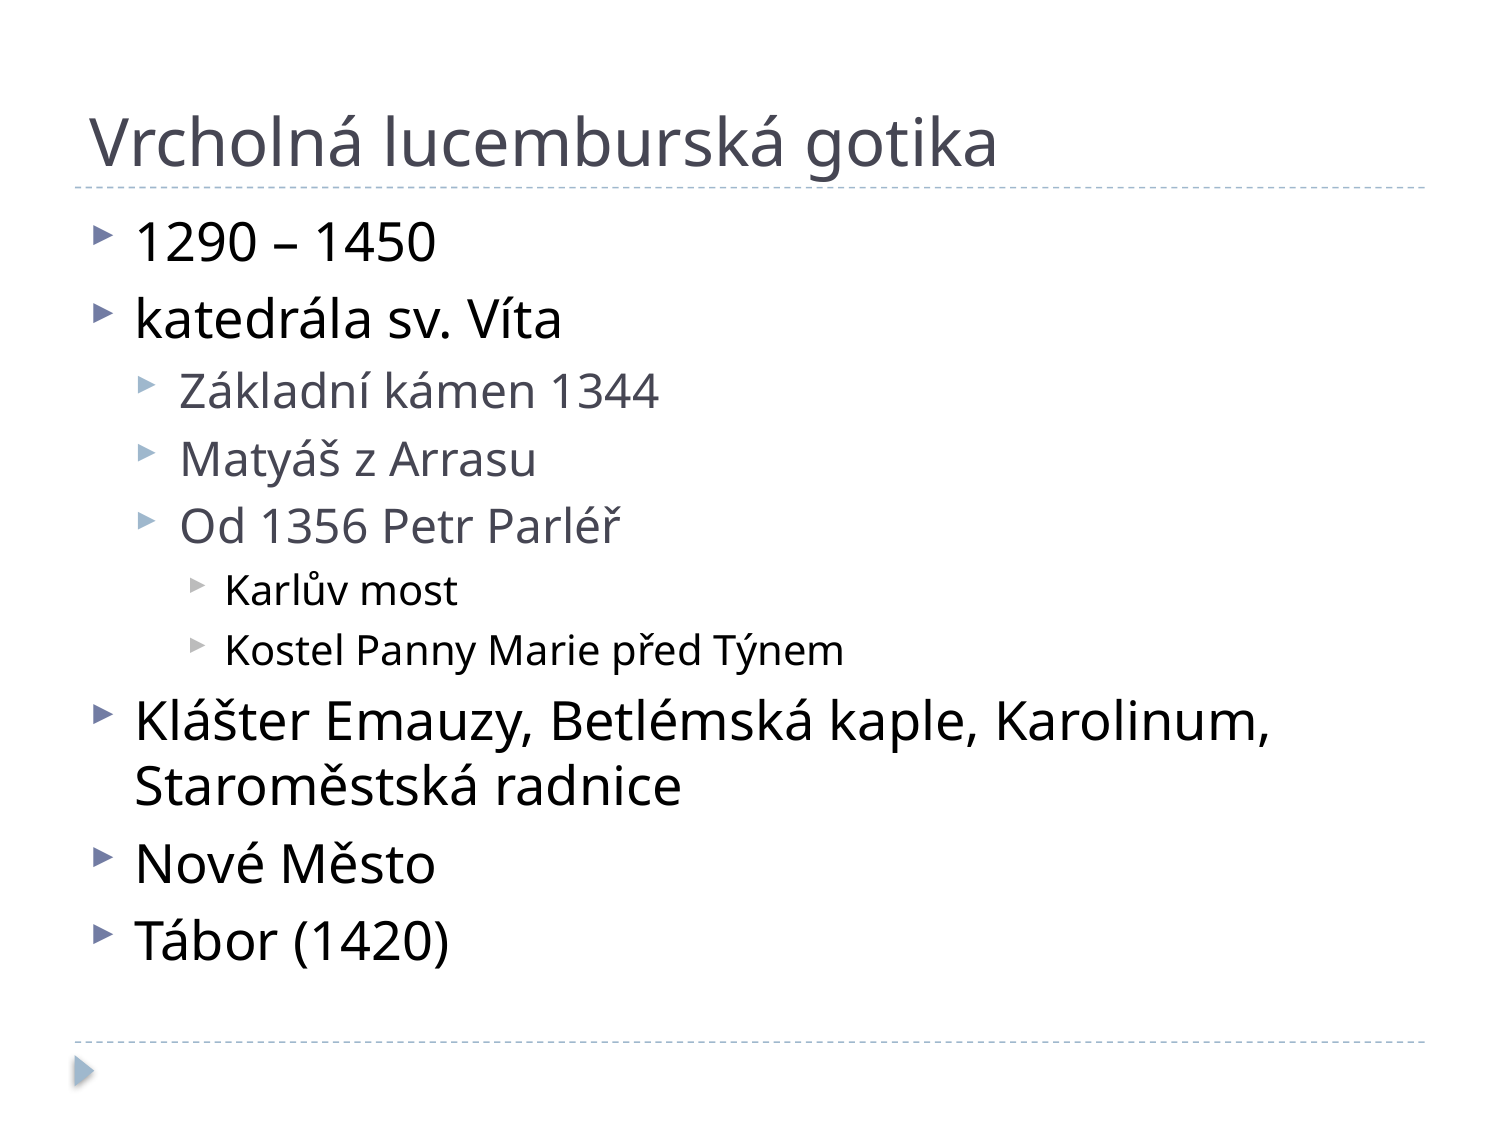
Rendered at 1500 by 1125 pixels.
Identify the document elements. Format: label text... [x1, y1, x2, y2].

title Vrcholná lucemburská gotika [75, 24, 1425, 188]
list 1290 – 1450 katedrála sv. Víta Základní kámen 1344 Matyáš z Arrasu Od 1356 Petr Parléř Karlův most Kostel Panny Marie před Týnem Klášter Emauzy, Betlémská kaple, Karolinum, Staroměstská radnice Nové Město Tábor (1420) [75, 200, 1425, 1047]
